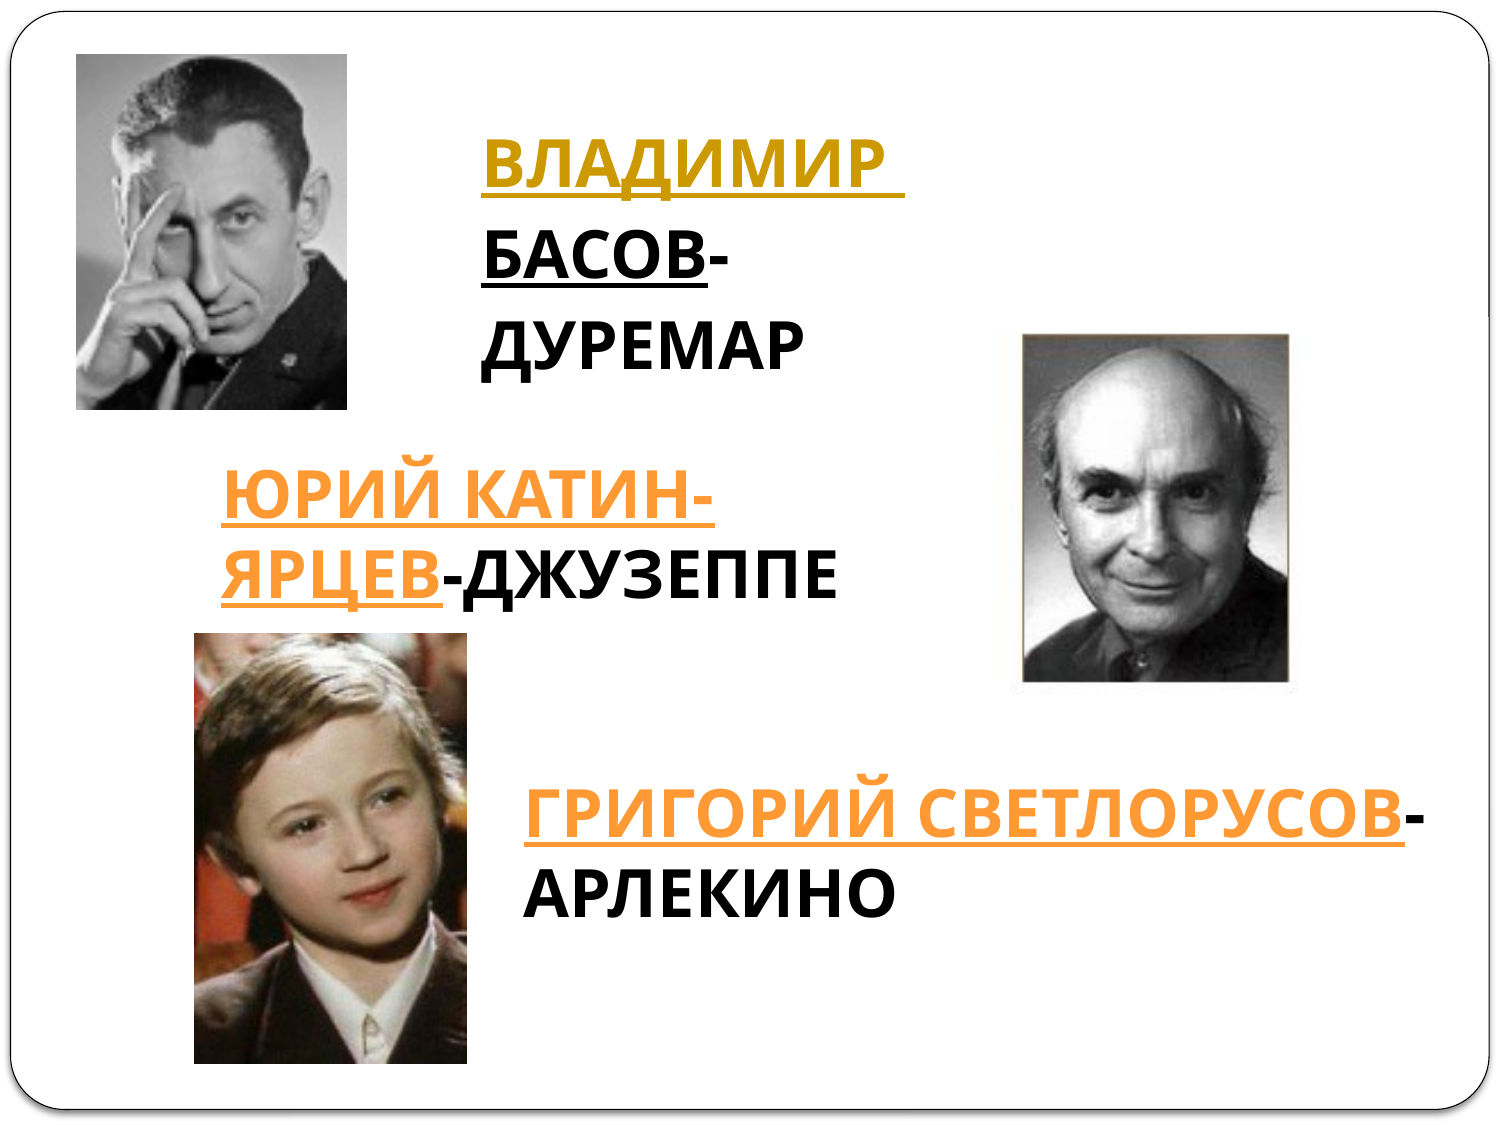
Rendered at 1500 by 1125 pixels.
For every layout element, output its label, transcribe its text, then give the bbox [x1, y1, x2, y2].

text_box ЮРИЙ КАТИН-ЯРЦЕВ-ДЖУЗЕППЕ [206, 444, 932, 619]
picture [938, 219, 1377, 798]
text_box ГРИГОРИЙ СВЕТЛОРУСОВ- АРЛЕКИНО [509, 763, 1441, 938]
text_box ВЛАДИМИР БАСОВ-ДУРЕМАР [466, 113, 948, 390]
picture [76, 54, 347, 411]
picture [194, 633, 467, 1064]
